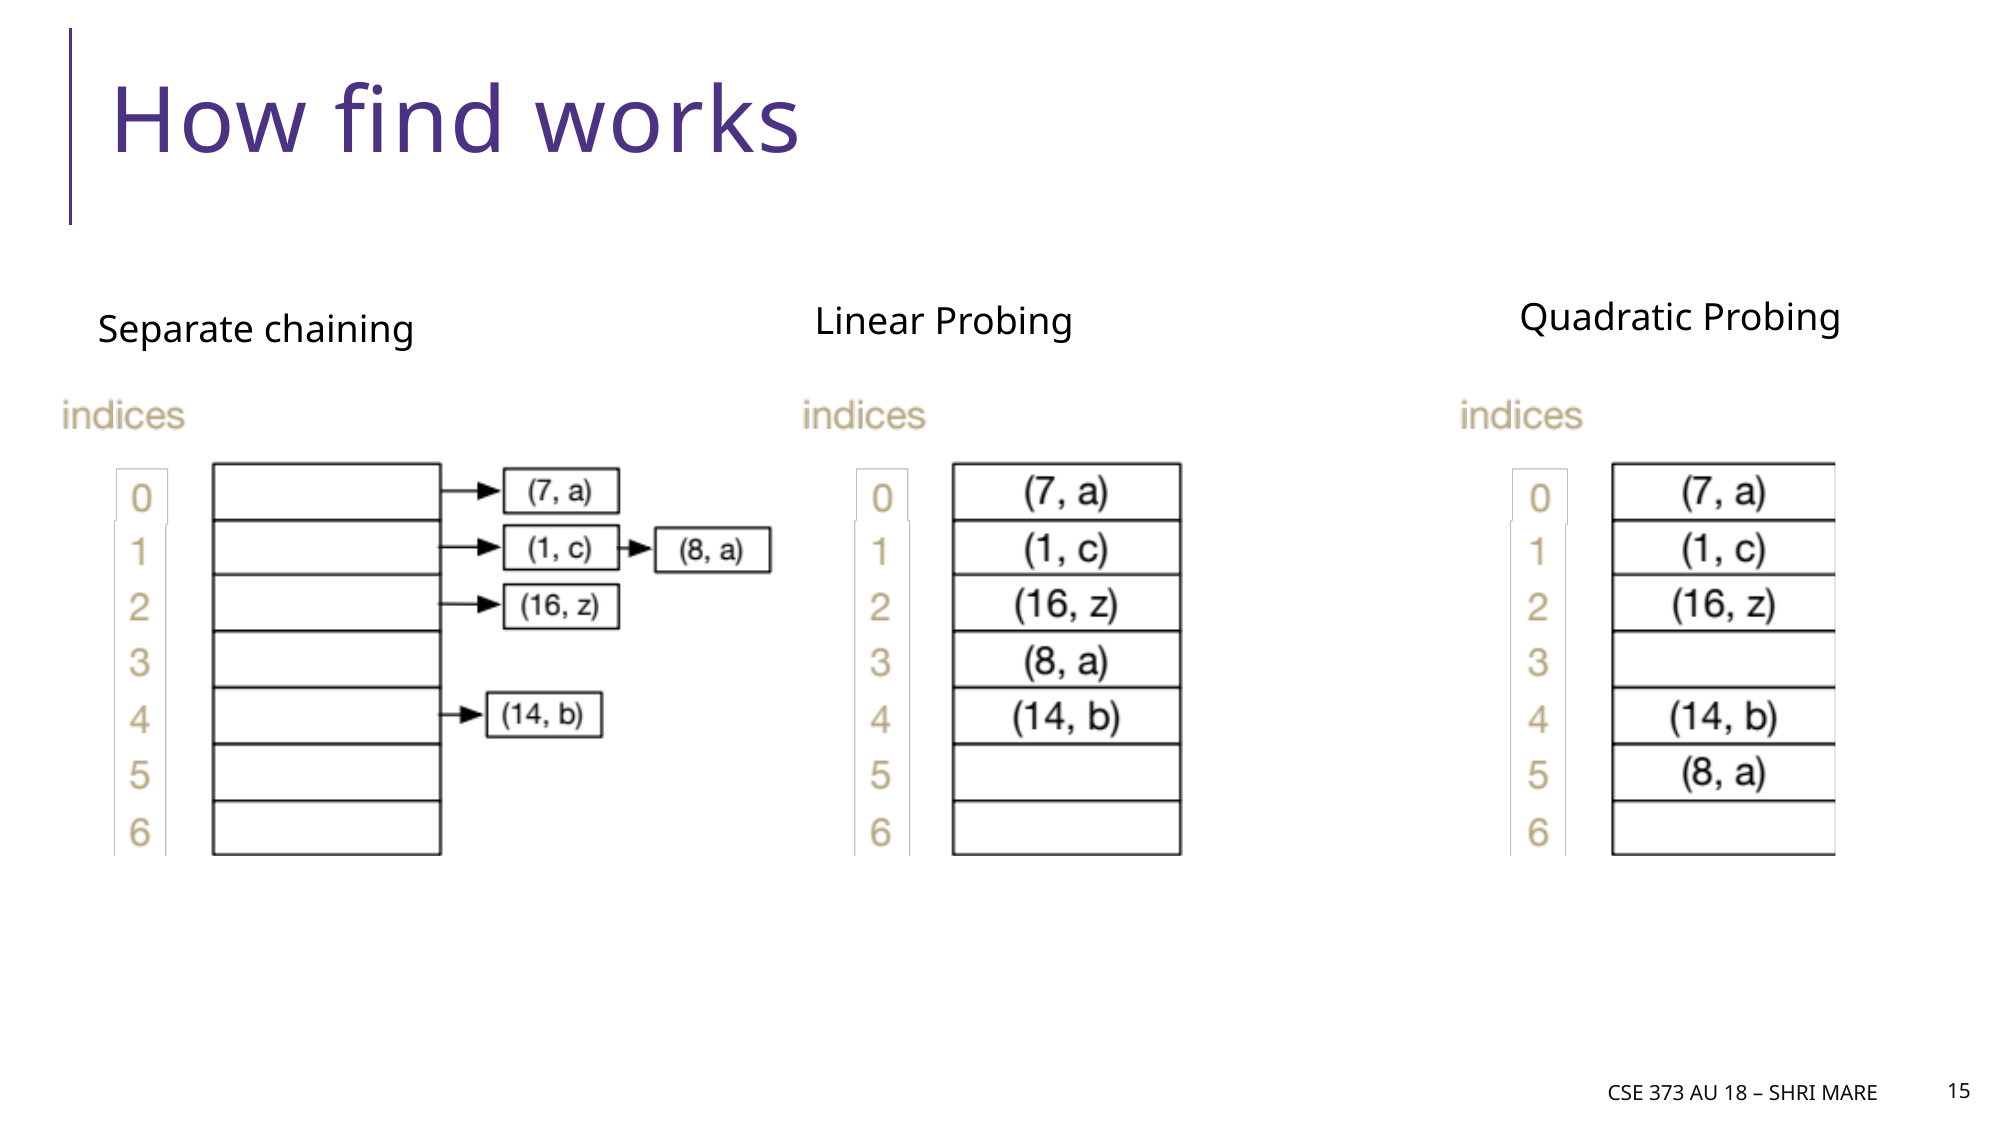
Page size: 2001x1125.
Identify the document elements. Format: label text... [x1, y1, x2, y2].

title How find works [94, 43, 1930, 210]
picture [49, 376, 1836, 856]
text_box Quadratic Probing [1504, 285, 1857, 346]
text_box Linear Probing [799, 289, 1089, 350]
text_box Separate chaining [83, 297, 430, 357]
slide_number 15 [1916, 1069, 1986, 1115]
footer CSE 373 AU 18 – Shri mare [993, 1069, 1893, 1115]
